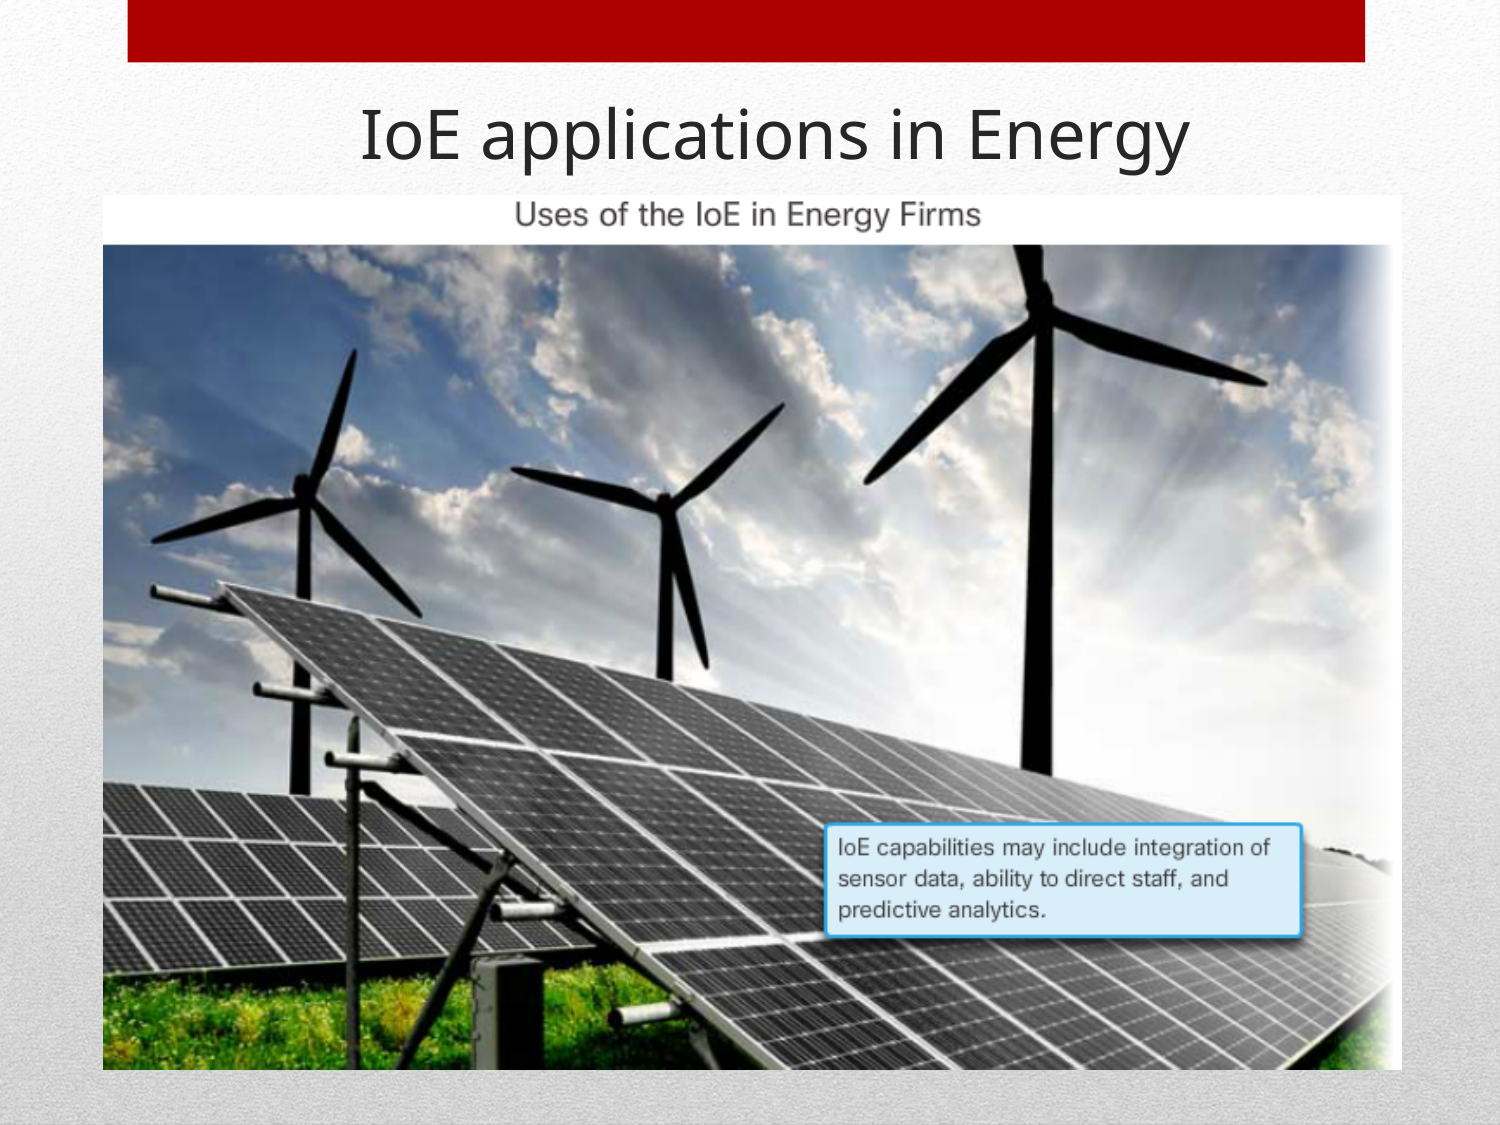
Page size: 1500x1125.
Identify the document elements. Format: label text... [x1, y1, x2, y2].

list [102, 194, 1403, 1071]
title IoE applications in Energy [107, 43, 1444, 181]
picture [0, 0, 1500, 1125]
